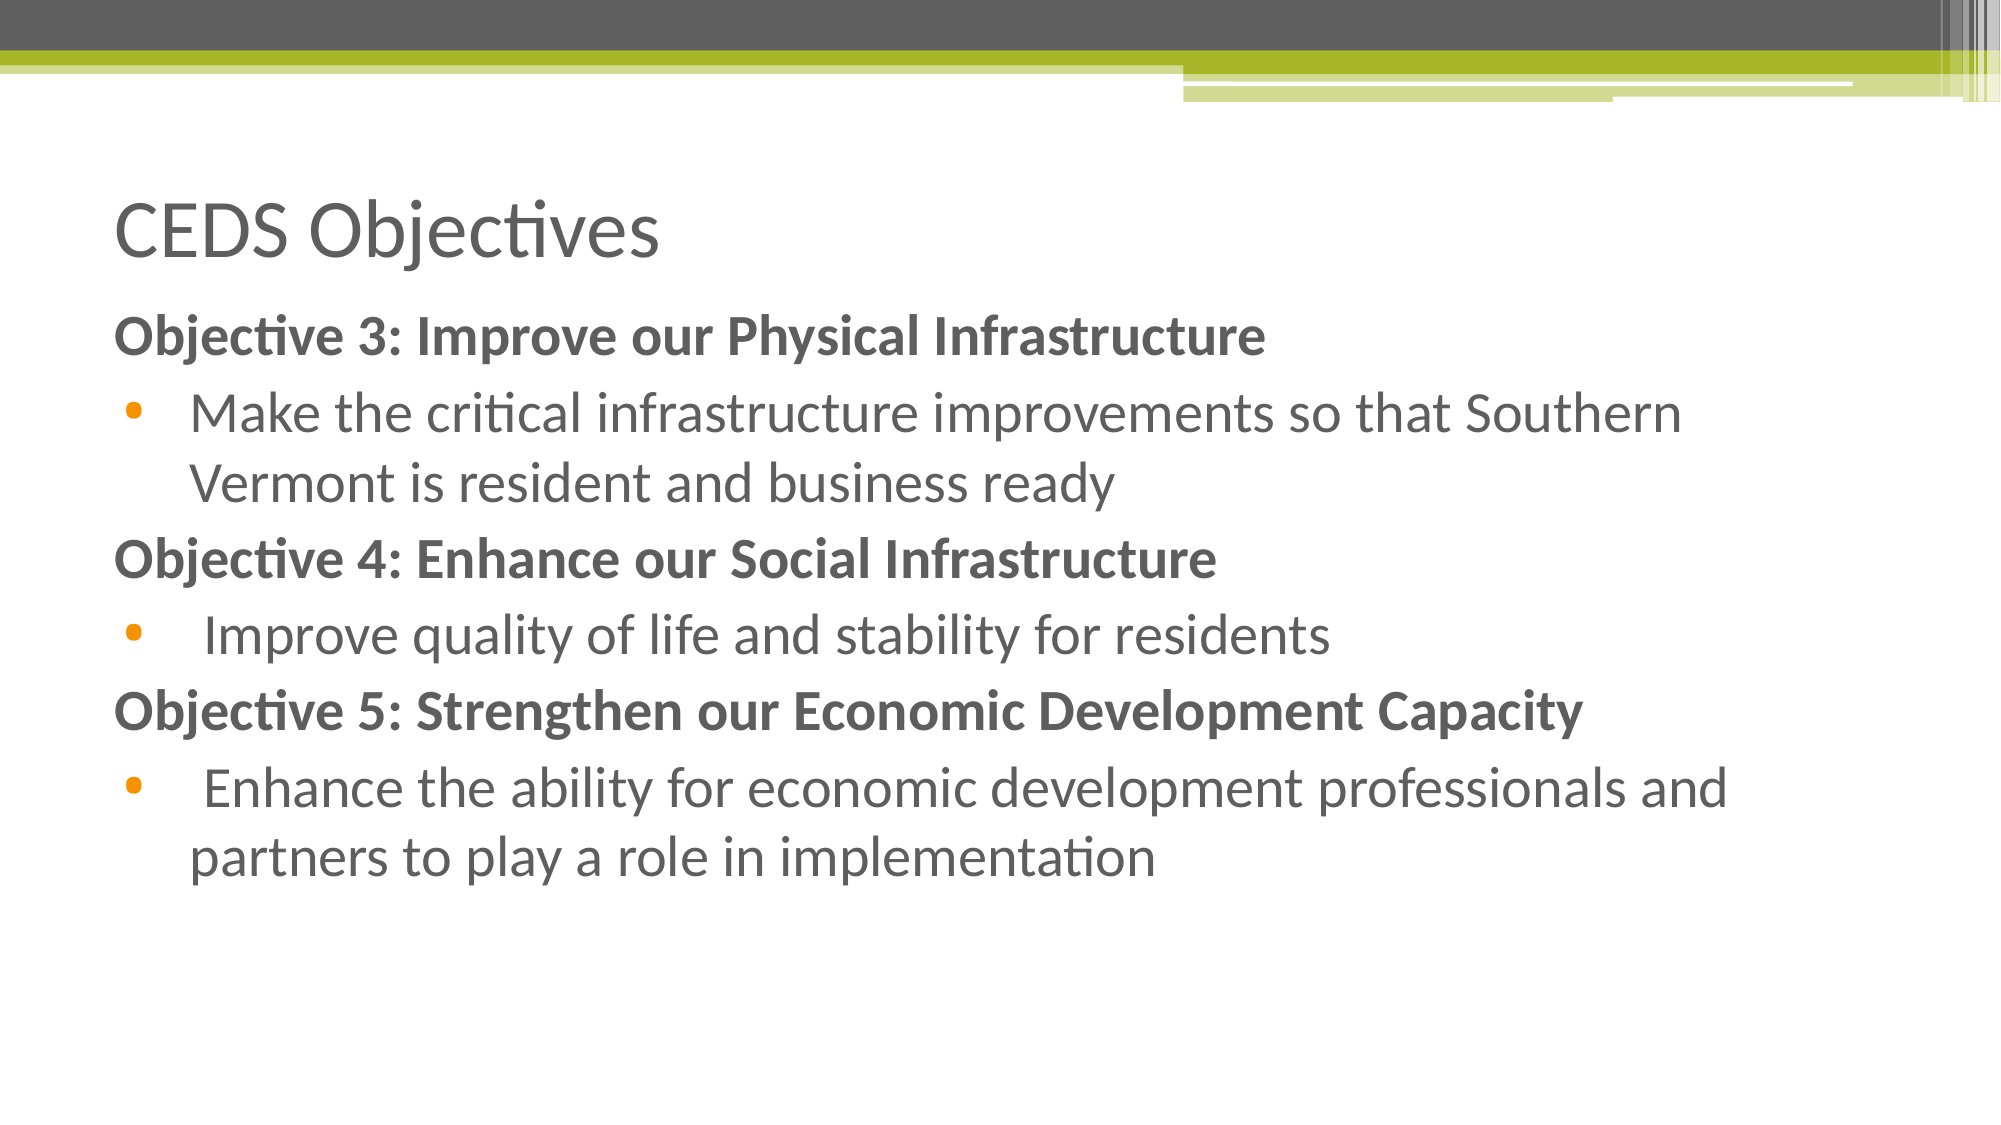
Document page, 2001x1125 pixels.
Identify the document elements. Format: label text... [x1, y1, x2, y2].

title CEDS Objectives [99, 136, 1900, 312]
list Objective 3: Improve our Physical Infrastructure Make the critical infrastructure improvements so that Southern Vermont is resident and business ready Objective 4: Enhance our Social Infrastructure Improve quality of life and stability for residents Objective 5: Strengthen our Economic Development Capacity Enhance the ability for economic development professionals and partners to play a role in implementation [99, 312, 1900, 992]
